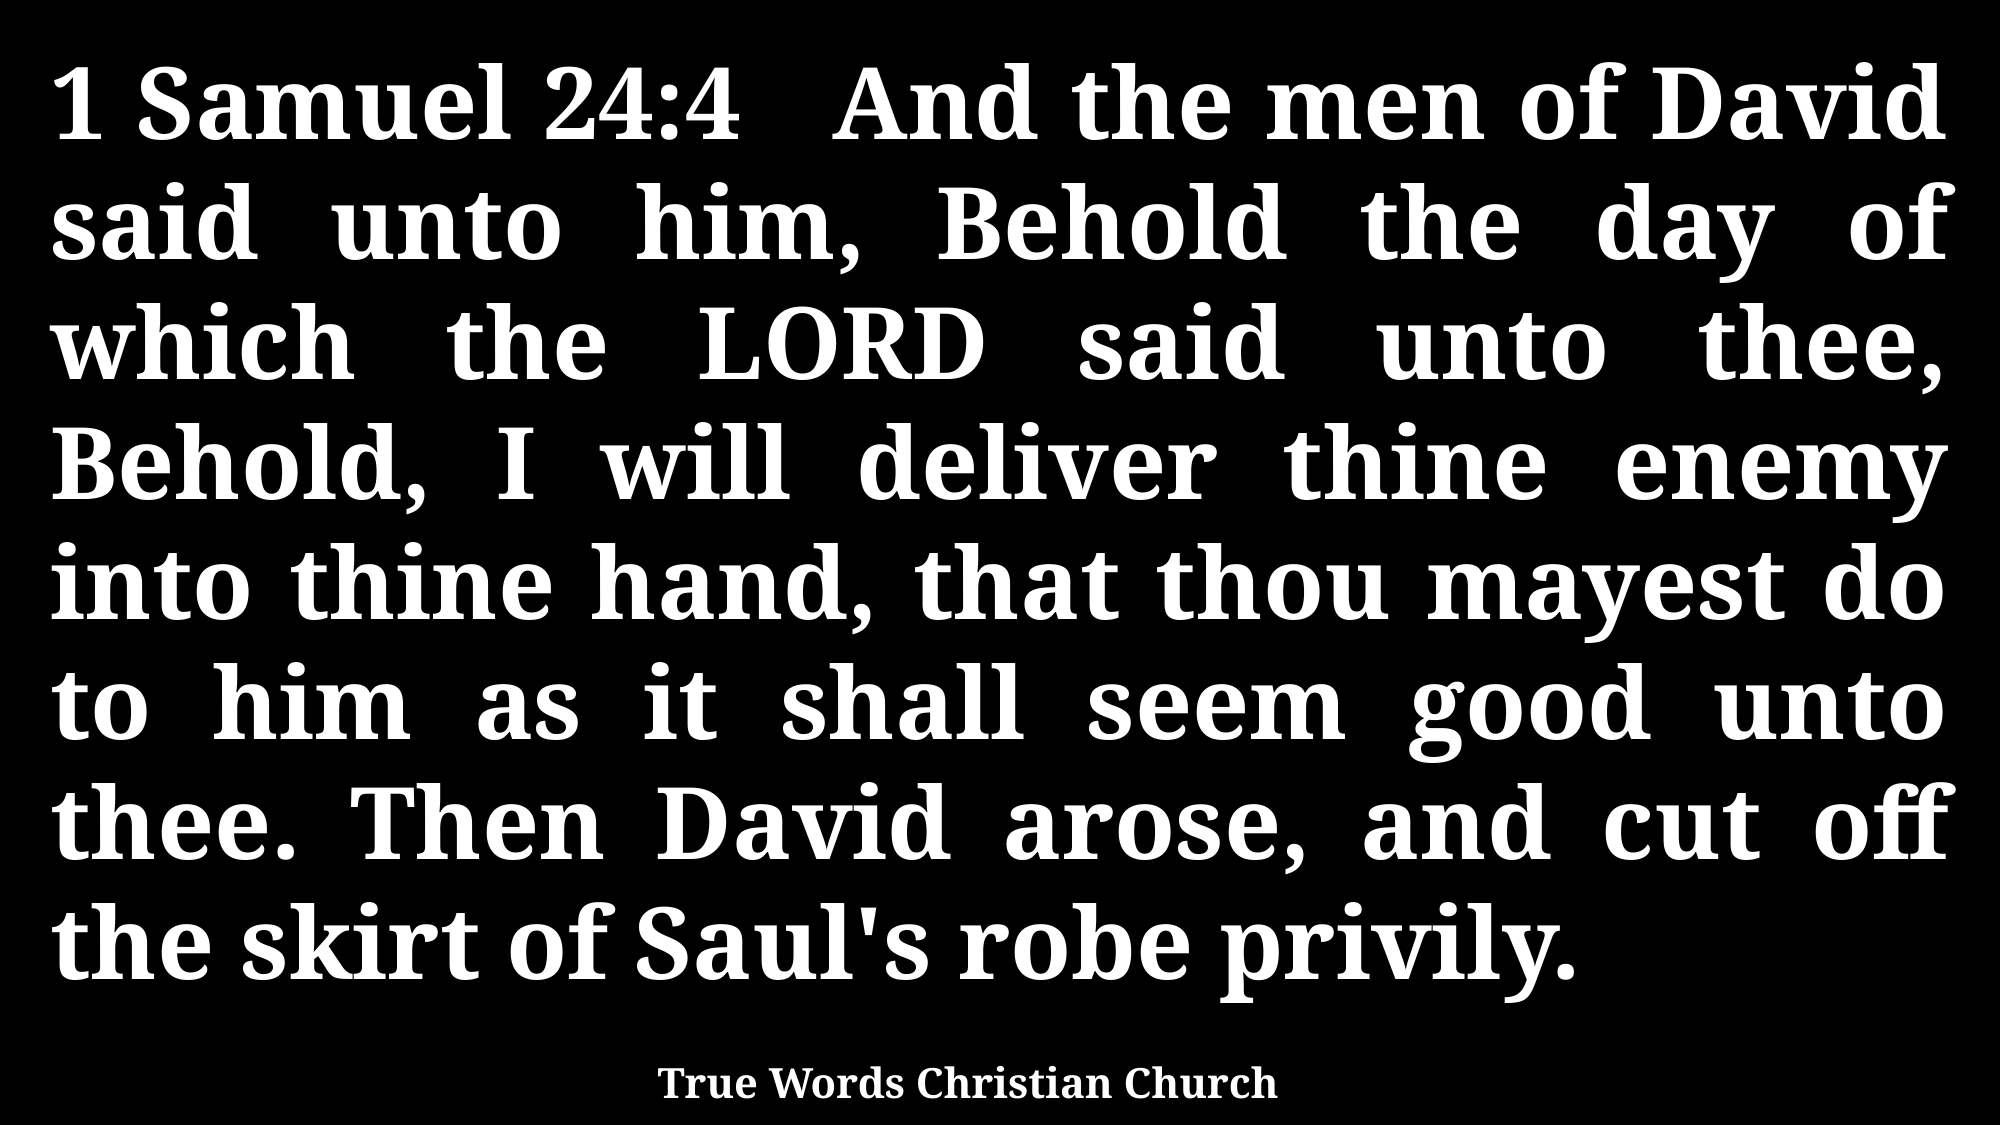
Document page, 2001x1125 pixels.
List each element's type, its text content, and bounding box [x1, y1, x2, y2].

text_box True Words Christian Church [642, 1049, 1294, 1114]
text_box 1 Samuel 24:4 And the men of David said unto him, Behold the day of which the LORD said unto thee, Behold, I will deliver thine enemy into thine hand, that thou mayest do to him as it shall seem good unto thee. Then David arose, and cut off the skirt of Saul's robe privily. [35, 32, 1965, 1007]
